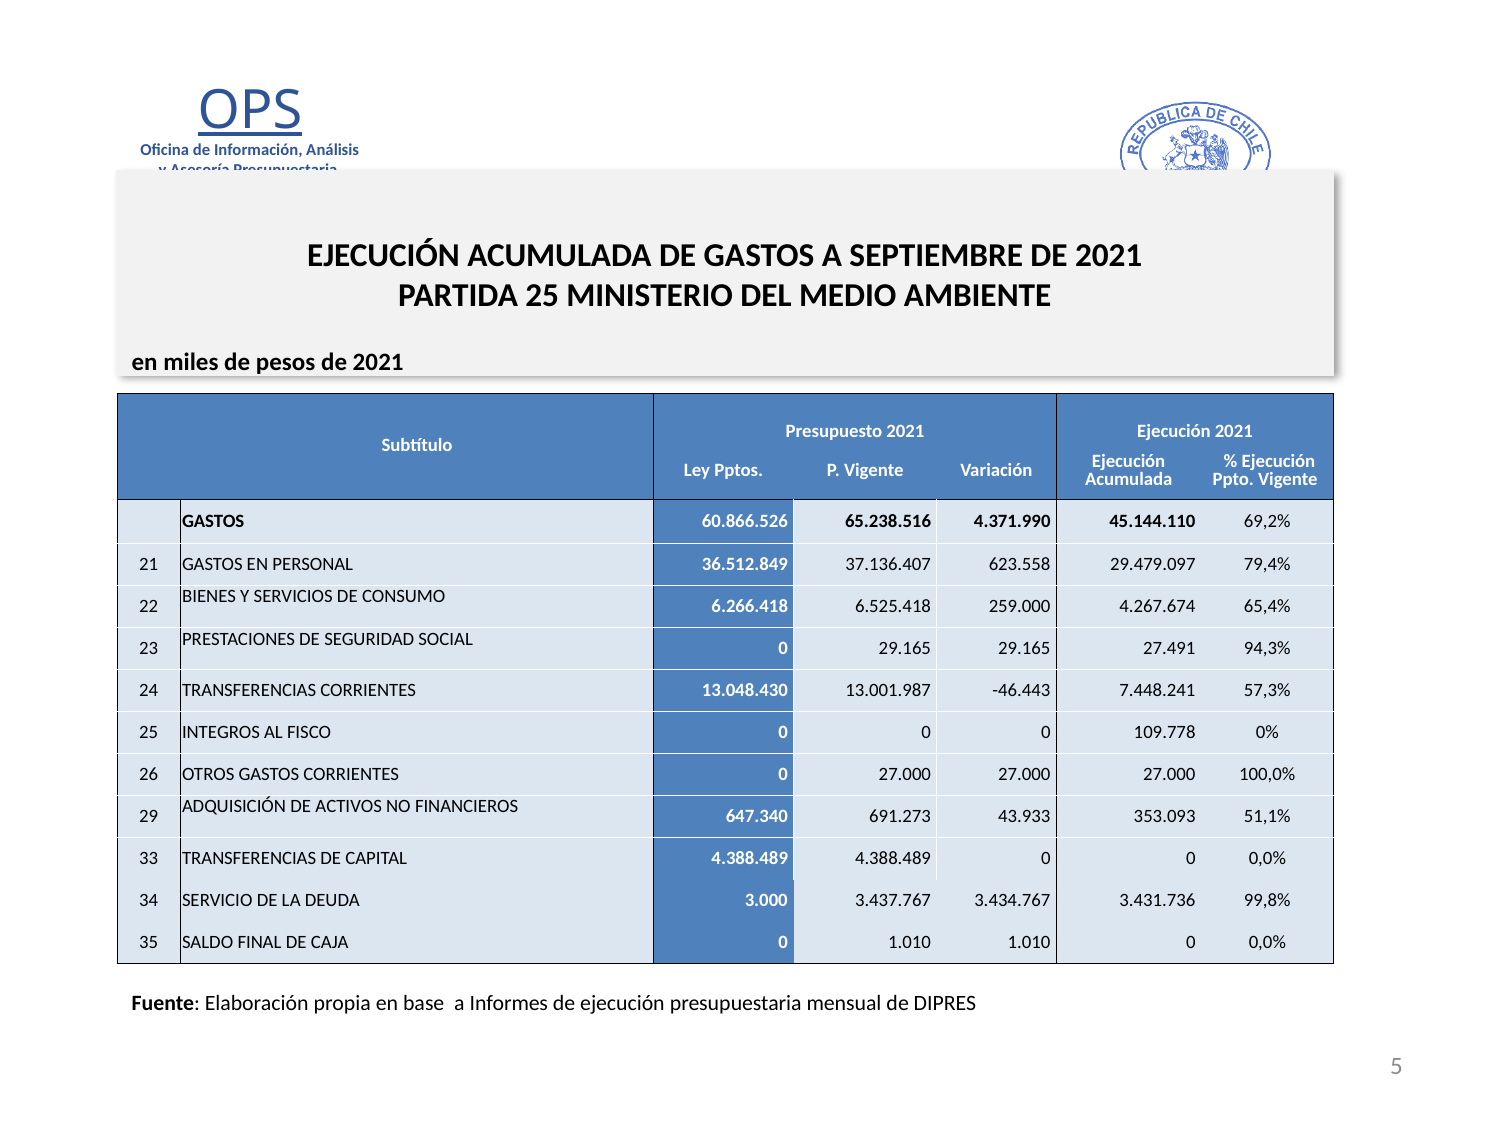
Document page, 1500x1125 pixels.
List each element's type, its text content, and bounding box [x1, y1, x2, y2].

table_cell 21 [118, 544, 180, 585]
table_cell GASTOS [181, 500, 653, 543]
table_cell 3.434.767 [937, 880, 1056, 922]
table_cell 60.866.526 [654, 500, 793, 543]
table_cell PRESTACIONES DE SEGURIDAD SOCIAL [181, 628, 653, 669]
table_cell 0 [654, 628, 793, 669]
table_cell 3.437.767 [794, 880, 937, 922]
table_cell 33 [118, 838, 180, 880]
table_cell 0,0% [1201, 838, 1333, 880]
table_cell 3.000 [654, 880, 794, 922]
table_cell SALDO FINAL DE CAJA [181, 922, 653, 963]
table_cell Variación [937, 443, 1056, 499]
table_cell 1.010 [937, 922, 1056, 963]
table_cell 25 [118, 712, 180, 753]
table_cell OTROS GASTOS CORRIENTES [181, 754, 653, 795]
table_header [118, 394, 181, 443]
table_cell 69,2% [1201, 500, 1333, 543]
table_cell 27.000 [937, 754, 1056, 795]
table_cell 0 [937, 838, 1056, 880]
table_cell 29.165 [937, 628, 1056, 669]
table_header Presupuesto 2021 [654, 394, 1056, 443]
table_cell 29.165 [794, 628, 936, 669]
table_cell ADQUISICIÓN DE ACTIVOS NO FINANCIEROS [181, 796, 653, 837]
table_cell 29 [118, 796, 180, 837]
table_cell 57,3% [1201, 670, 1333, 711]
table_header Subtítulo [181, 394, 653, 499]
table_header Ejecución 2021 [1057, 394, 1333, 443]
table_cell BIENES Y SERVICIOS DE CONSUMO [181, 586, 653, 627]
table_cell 26 [118, 754, 180, 795]
table_cell 0 [654, 922, 794, 963]
table_cell 35 [118, 922, 180, 963]
table_cell 259.000 [937, 586, 1056, 627]
table_cell INTEGROS AL FISCO [181, 712, 653, 753]
table_cell -46.443 [937, 670, 1056, 711]
table_cell 3.431.736 [1057, 880, 1201, 922]
table_cell TRANSFERENCIAS DE CAPITAL [181, 838, 653, 880]
title EJECUCIÓN ACUMULADA DE GASTOS A SEPTIEMBRE DE 2021 PARTIDA 25 MINISTERIO DEL MEDIO AMBIENTE [116, 170, 1334, 375]
table_cell 27.491 [1057, 628, 1201, 669]
table_cell 94,3% [1201, 628, 1333, 669]
table_cell 27.000 [1057, 754, 1201, 795]
table_cell TRANSFERENCIAS CORRIENTES [181, 670, 653, 711]
table_cell 22 [118, 586, 180, 627]
table_cell [118, 500, 180, 543]
table_cell 0 [937, 712, 1056, 753]
table_cell 45.144.110 [1057, 500, 1201, 543]
footer Fuente: Elaboración propia en base a Informes de ejecución presupuestaria mensual de DIPRES [116, 981, 1196, 1053]
table_cell 51,1% [1201, 796, 1333, 837]
table_cell 0 [654, 712, 793, 753]
table_cell GASTOS EN PERSONAL [181, 544, 653, 585]
text_box en miles de pesos de 2021 [116, 338, 1287, 376]
table_cell SERVICIO DE LA DEUDA [181, 880, 653, 922]
table_cell 4.388.489 [794, 838, 936, 880]
table_cell 24 [118, 670, 180, 711]
table_cell P. Vigente [794, 443, 937, 499]
table_cell 29.479.097 [1057, 544, 1201, 585]
table_cell 100,0% [1201, 754, 1333, 795]
table_cell 7.448.241 [1057, 670, 1201, 711]
table_cell 0 [1057, 922, 1201, 963]
table_cell 6.525.418 [794, 586, 936, 627]
table_cell 0,0% [1201, 922, 1333, 963]
table_cell 623.558 [937, 544, 1056, 585]
table_cell 27.000 [794, 754, 936, 795]
table_cell 13.001.987 [794, 670, 936, 711]
table_cell Ejecución Acumulada [1057, 443, 1201, 499]
table_cell 0 [654, 754, 793, 795]
table_cell [118, 443, 181, 499]
table_cell 0 [1057, 838, 1201, 880]
table_cell 99,8% [1201, 880, 1333, 922]
table_cell 65.238.516 [794, 500, 936, 543]
table_cell 37.136.407 [794, 544, 936, 585]
picture [1104, 95, 1285, 170]
table_cell 36.512.849 [654, 544, 793, 585]
table_cell 109.778 [1057, 712, 1201, 753]
table_cell 43.933 [937, 796, 1056, 837]
table_cell 34 [118, 880, 180, 922]
table_cell 0% [1201, 712, 1333, 753]
table_cell 4.388.489 [654, 838, 793, 880]
table_cell 79,4% [1201, 544, 1333, 585]
table_cell 4.371.990 [937, 500, 1056, 543]
table_cell 647.340 [654, 796, 793, 837]
table_cell 691.273 [794, 796, 936, 837]
table_cell 65,4% [1201, 586, 1333, 627]
slide_number 5 [1067, 1035, 1418, 1095]
table_cell 1.010 [794, 922, 937, 963]
table_cell % Ejecución Ppto. Vigente [1201, 443, 1333, 499]
table_cell 13.048.430 [654, 670, 793, 711]
table_cell Ley Pptos. [654, 443, 794, 499]
table_cell 0 [794, 712, 936, 753]
table_cell 23 [118, 628, 180, 669]
table_cell 6.266.418 [654, 586, 793, 627]
table_cell 4.267.674 [1057, 586, 1201, 627]
table_cell 353.093 [1057, 796, 1201, 837]
